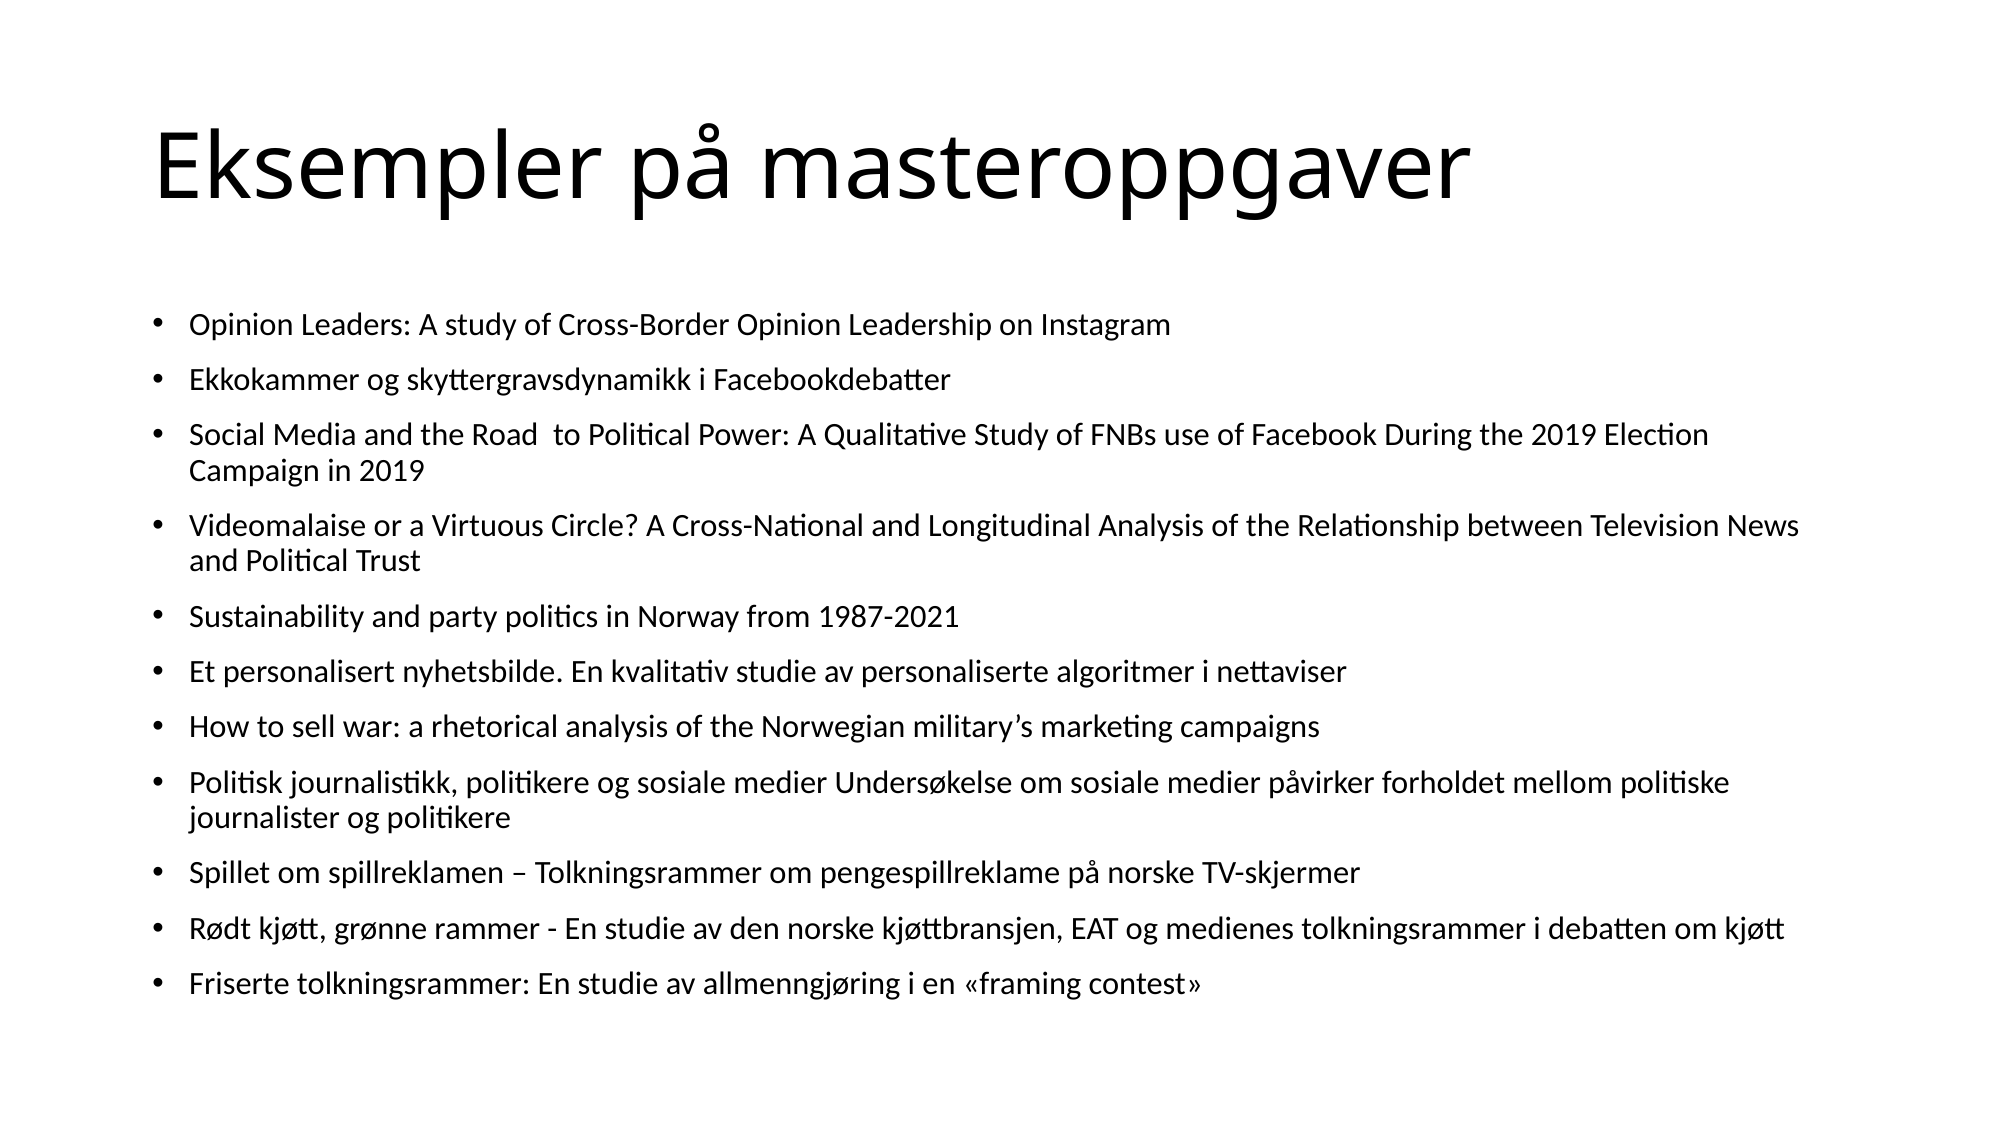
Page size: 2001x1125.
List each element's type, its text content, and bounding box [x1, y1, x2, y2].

title Eksempler på masteroppgaver [137, 59, 1863, 278]
list Opinion Leaders: A study of Cross-Border Opinion Leadership on Instagram Ekkokammer og skyttergravsdynamikk i Facebookdebatter Social Media and the Road to Political Power: A Qualitative Study of FNBs use of Facebook During the 2019 Election Campaign in 2019 Videomalaise or a Virtuous Circle? A Cross-National and Longitudinal Analysis of the Relationship between Television News and Political Trust Sustainability and party politics in Norway from 1987-2021 Et personalisert nyhetsbilde. En kvalitativ studie av personaliserte algoritmer i nettaviser How to sell war: a rhetorical analysis of the Norwegian military’s marketing campaigns Politisk journalistikk, politikere og sosiale medier Undersøkelse om sosiale medier påvirker forholdet mellom politiske journalister og politikere Spillet om spillreklamen – Tolkningsrammer om pengespillreklame på norske TV-skjermer Rødt kjøtt, grønne rammer - En studie av den norske kjøttbransjen, EAT og medienes tolkningsrammer i debatten om kjøtt Friserte tolkningsrammer: En studie av allmenngjøring i en «framing contest» [137, 299, 1863, 1014]
